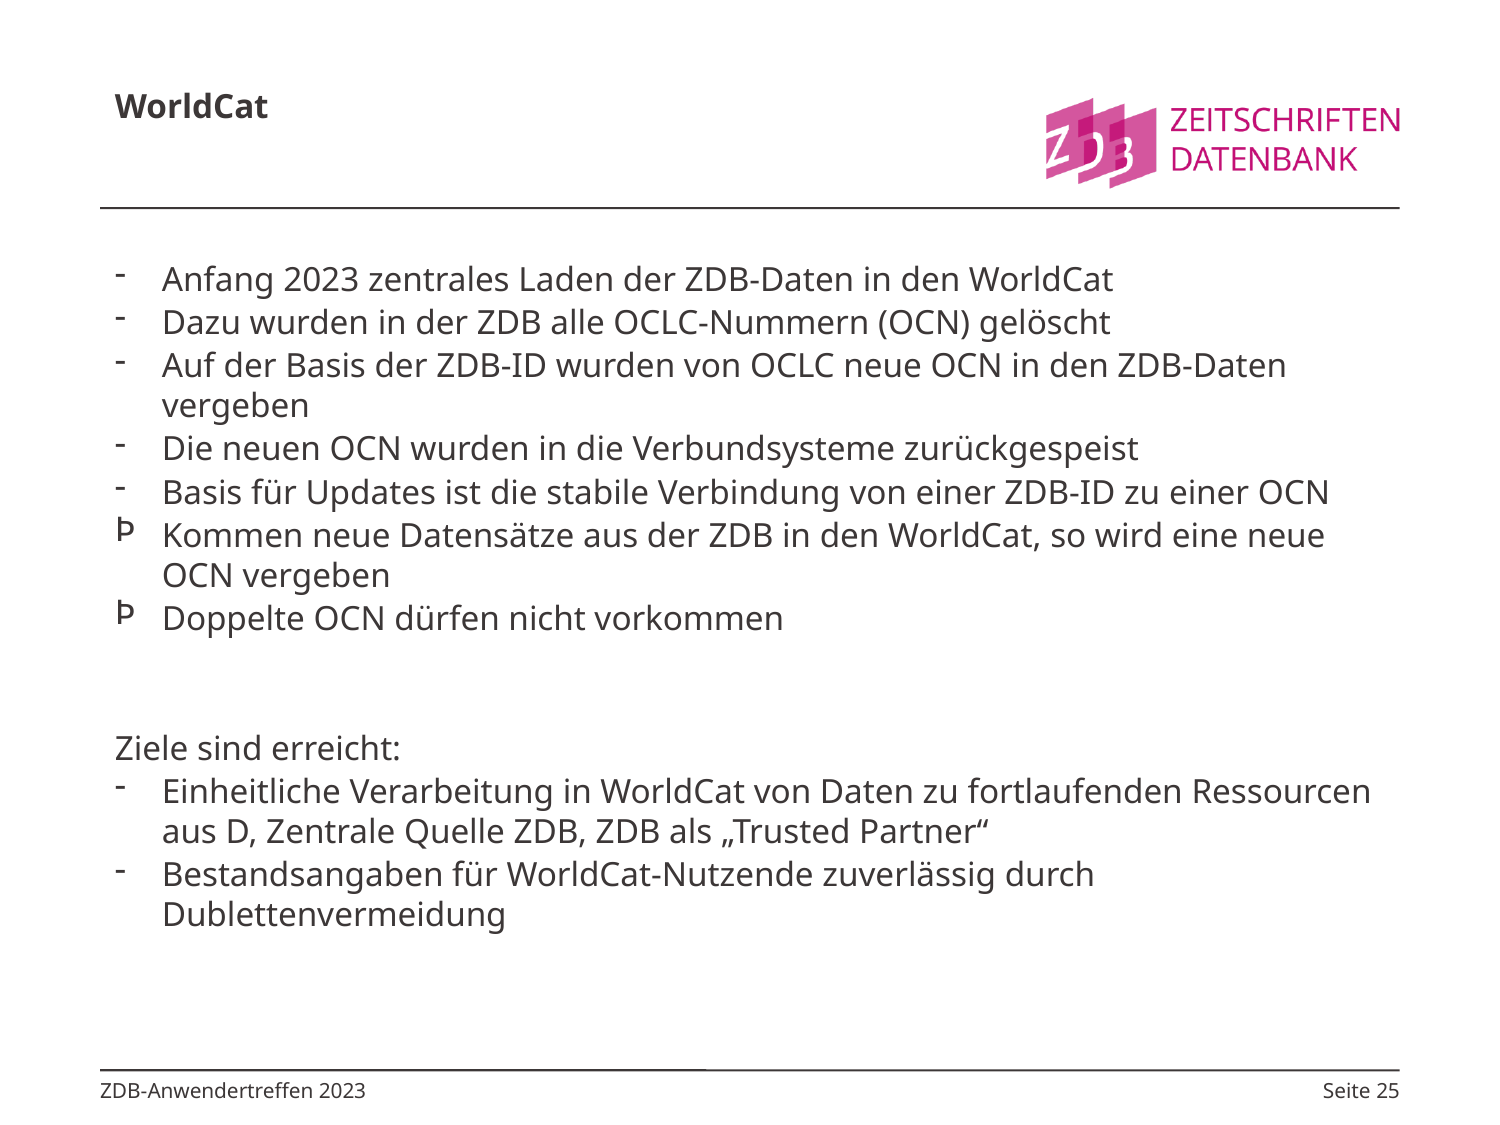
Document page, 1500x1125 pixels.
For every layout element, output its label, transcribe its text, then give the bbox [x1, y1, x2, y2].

title WorldCat [100, 78, 1034, 209]
list Anfang 2023 zentrales Laden der ZDB-Daten in den WorldCat Dazu wurden in der ZDB alle OCLC-Nummern (OCN) gelöscht Auf der Basis der ZDB-ID wurden von OCLC neue OCN in den ZDB-Daten vergeben Die neuen OCN wurden in die Verbundsysteme zurückgespeist Basis für Updates ist die stabile Verbindung von einer ZDB-ID zu einer OCN Kommen neue Datensätze aus der ZDB in den WorldCat, so wird eine neue OCN vergeben Doppelte OCN dürfen nicht vorkommen Ziele sind erreicht: Einheitliche Verarbeitung in WorldCat von Daten zu fortlaufenden Ressourcen aus D, Zentrale Quelle ZDB, ZDB als „Trusted Partner“ Bestandsangaben für WorldCat-Nutzende zuverlässig durch Dublettenvermeidung [100, 250, 1400, 1035]
picture [1034, 89, 1412, 197]
